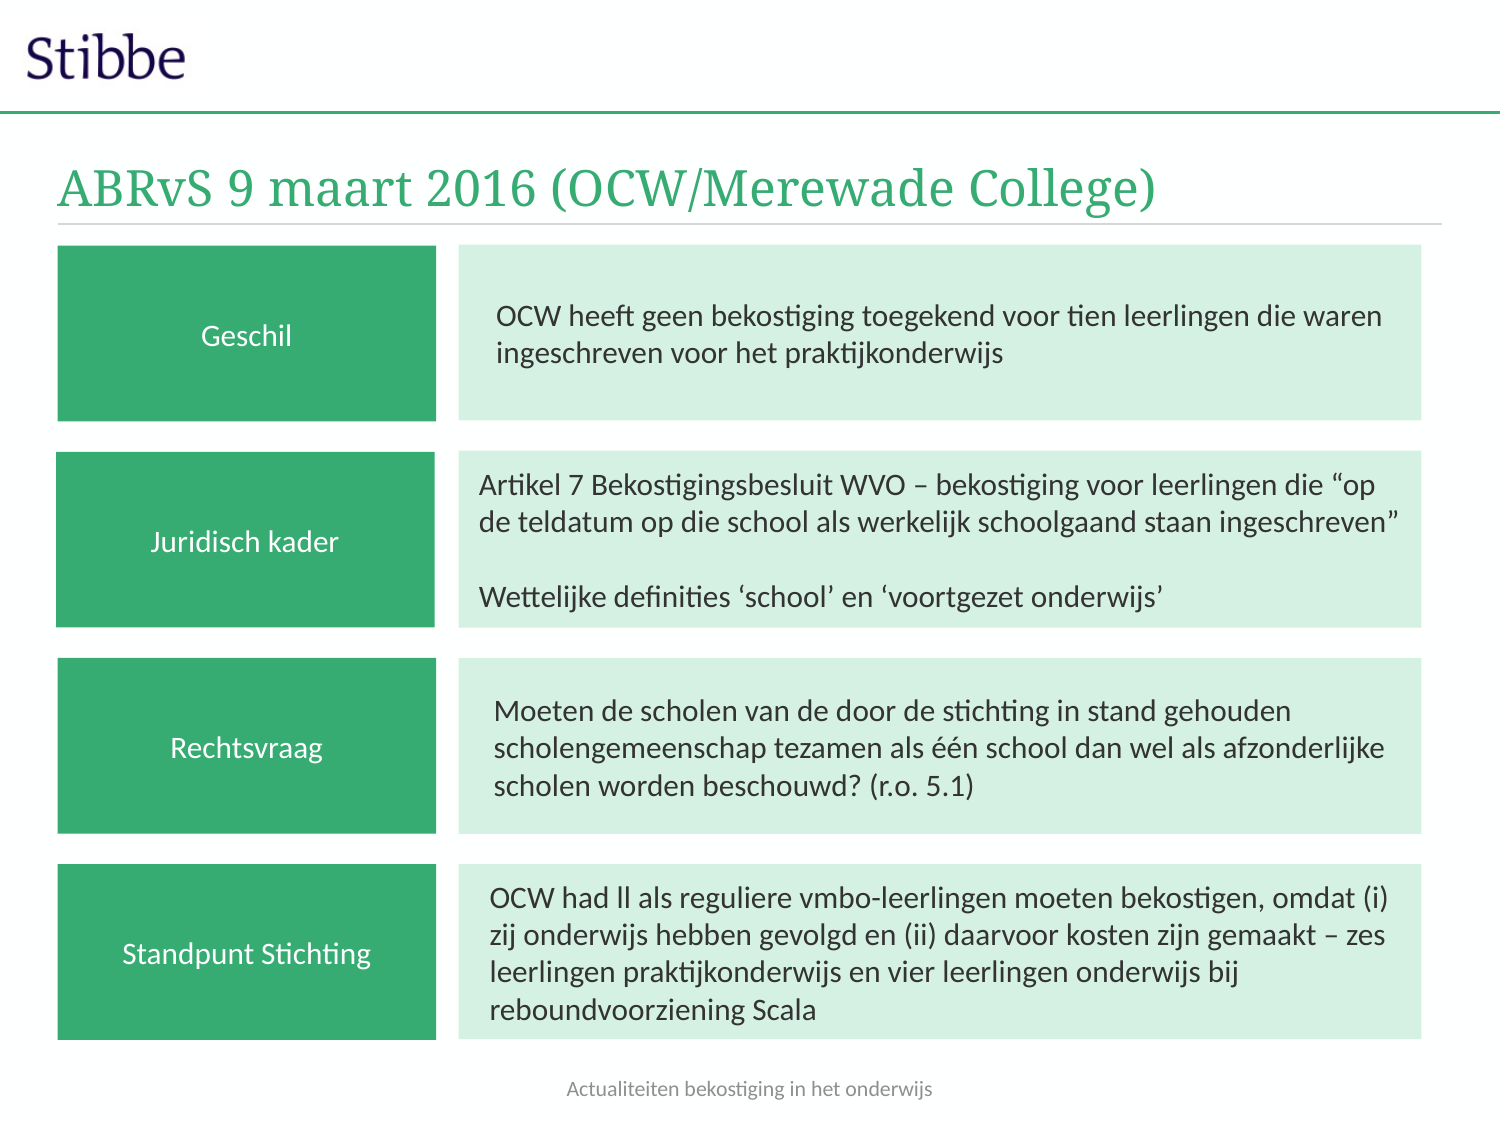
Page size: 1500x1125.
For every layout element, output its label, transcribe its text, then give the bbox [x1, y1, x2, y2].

footer Actualiteiten bekostiging in het onderwijs [512, 1074, 988, 1101]
text_box OCW had ll als reguliere vmbo-leerlingen moeten bekostigen, omdat (i) zij onderwijs hebben gevolgd en (ii) daarvoor kosten zijn gemaakt – zes leerlingen praktijkonderwijs en vier leerlingen onderwijs bij reboundvoorziening Scala [458, 864, 1422, 1040]
title ABRvS 9 maart 2016 (OCW/Merewade College) [57, 156, 1442, 218]
text_box Artikel 7 Bekostigingsbesluit WVO – bekostiging voor leerlingen die “op de teldatum op die school als werkelijk schoolgaand staan ingeschreven” Wettelijke definities ‘school’ en ‘voortgezet onderwijs’ [458, 450, 1422, 628]
text_box Juridisch kader [56, 451, 435, 628]
text_box OCW heeft geen bekostiging toegekend voor tien leerlingen die waren ingeschreven voor het praktijkonderwijs [458, 244, 1422, 421]
text_box Moeten de scholen van de door de stichting in stand gehouden scholengemeenschap tezamen als één school dan wel als afzonderlijke scholen worden beschouwd? (r.o. 5.1) [458, 658, 1422, 834]
picture [5, 11, 207, 101]
text_box Geschil [57, 245, 437, 422]
text_box Standpunt Stichting [57, 864, 437, 1040]
text_box Rechtsvraag [57, 657, 437, 834]
